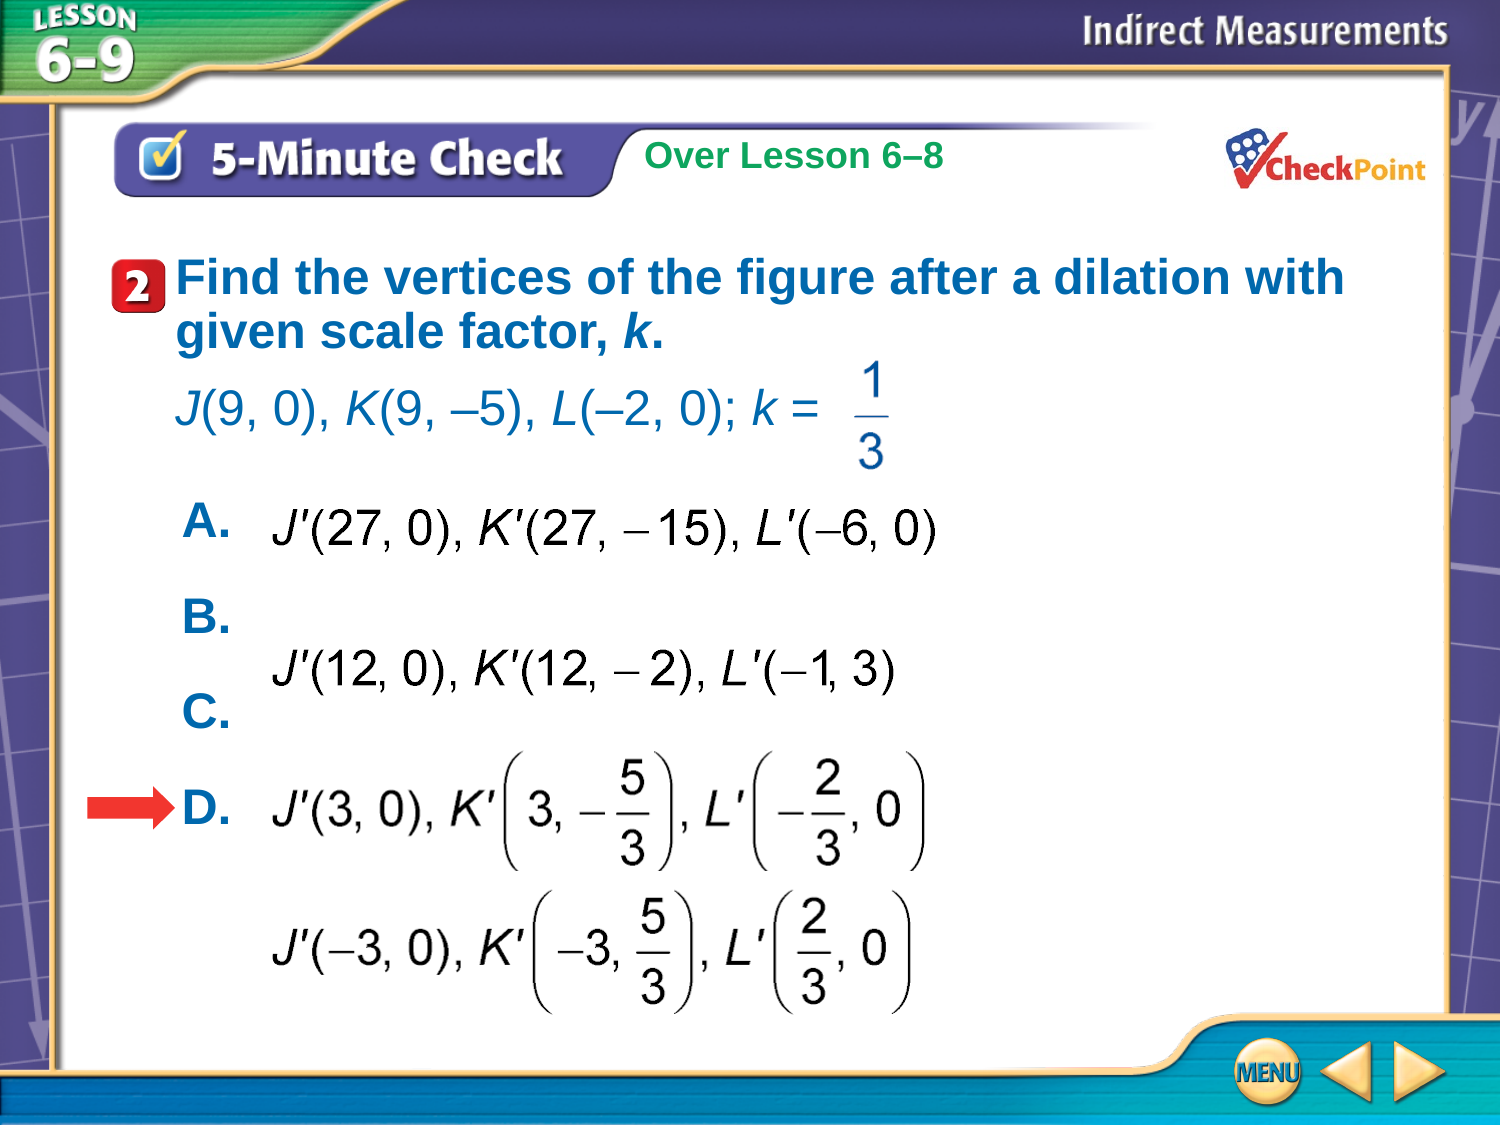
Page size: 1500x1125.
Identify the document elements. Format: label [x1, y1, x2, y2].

picture [1003, 1024, 1500, 1117]
picture [0, 0, 1500, 1125]
text_box [112, 251, 1430, 484]
text_box [174, 494, 943, 1022]
text_box [87, 786, 169, 830]
